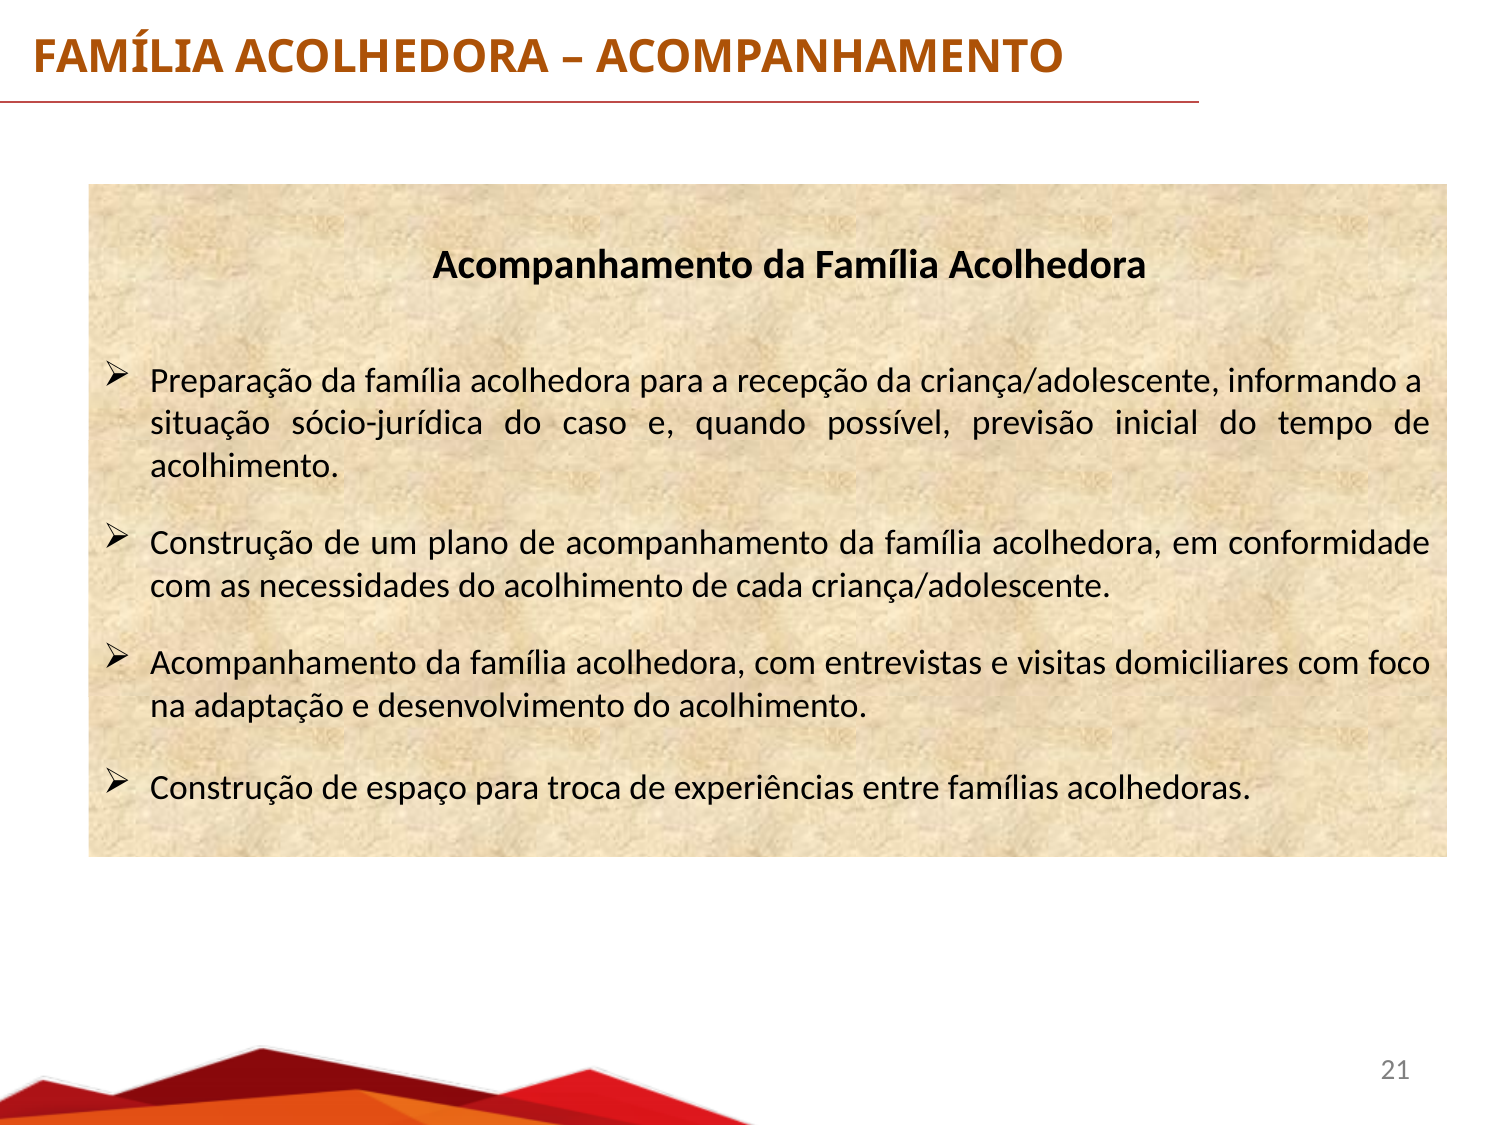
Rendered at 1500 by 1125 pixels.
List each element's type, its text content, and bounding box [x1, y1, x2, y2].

picture [0, 1022, 940, 1125]
text_box 21 [1074, 1042, 1425, 1103]
text_box FAMÍLIA ACOLHEDORA – ACOMPANHAMENTO [17, 19, 1471, 89]
text_box Acompanhamento da Família Acolhedora Preparação da família acolhedora para a recepção da criança/adolescente, informando a situação sócio-jurídica do caso e, quando possível, previsão inicial do tempo de acolhimento. Construção de um plano de acompanhamento da família acolhedora, em conformidade com as necessidades do acolhimento de cada criança/adolescente. Acompanhamento da família acolhedora, com entrevistas e visitas domiciliares com foco na adaptação e desenvolvimento do acolhimento. Construção de espaço para troca de experiências entre famílias acolhedoras. [88, 184, 1447, 857]
